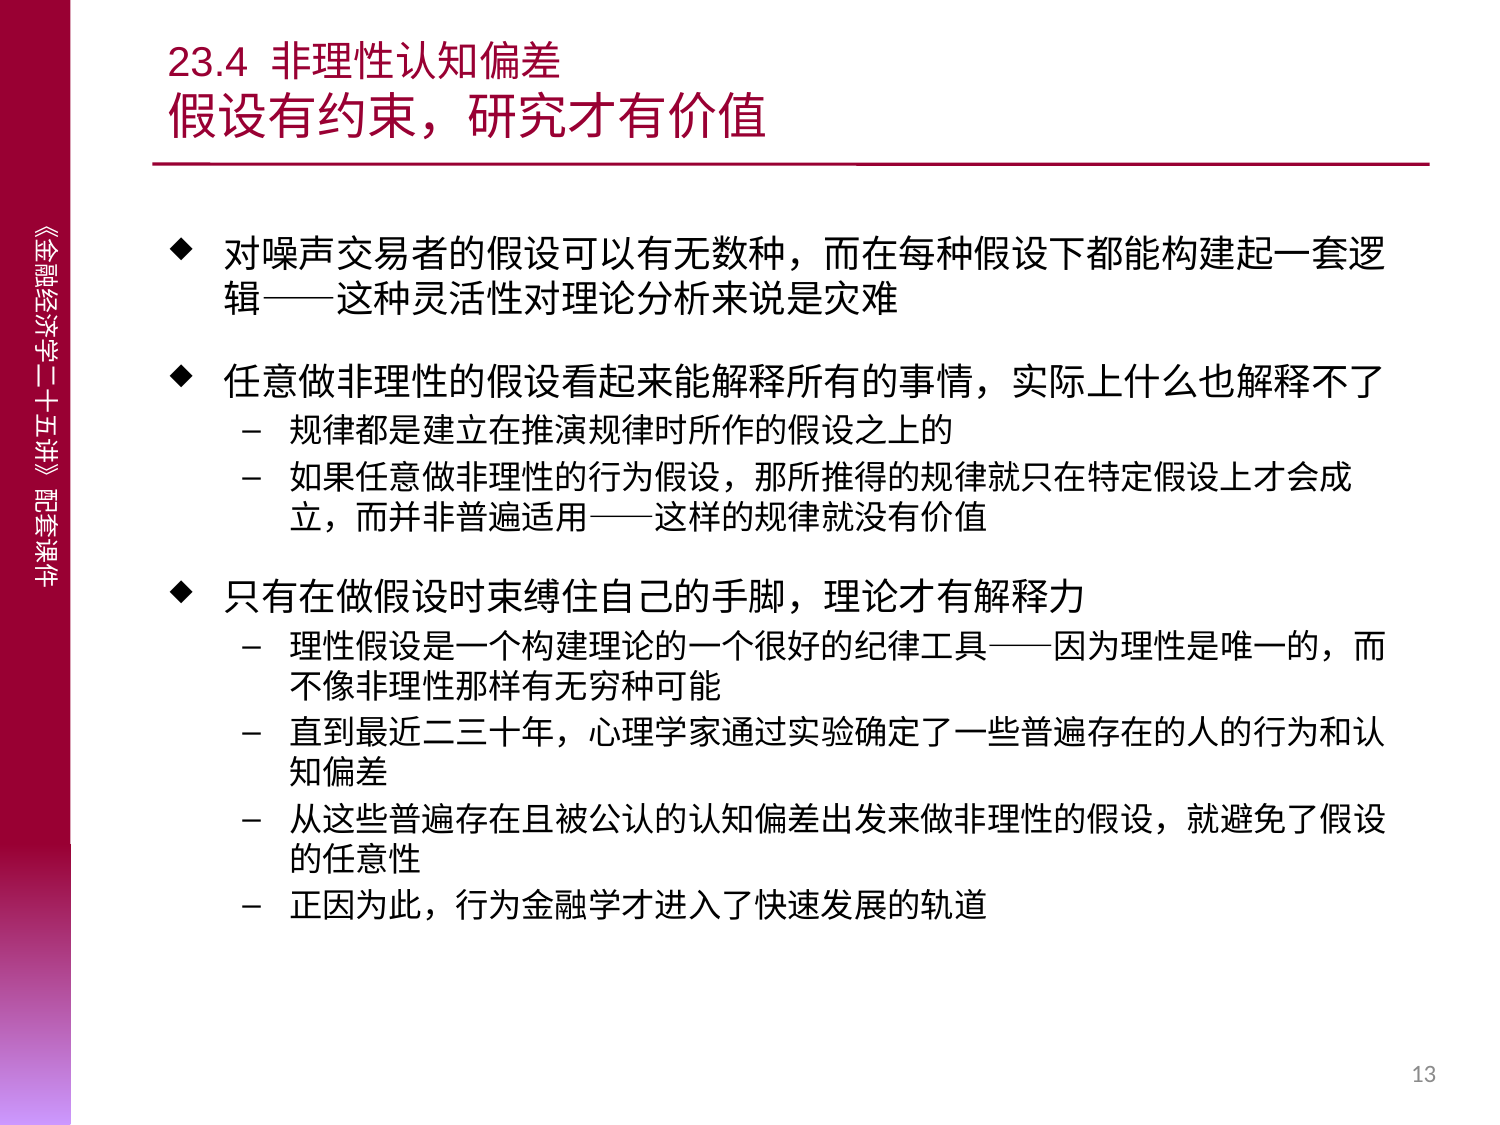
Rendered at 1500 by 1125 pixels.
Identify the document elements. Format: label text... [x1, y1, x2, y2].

list 对噪声交易者的假设可以有无数种，而在每种假设下都能构建起一套逻辑——这种灵活性对理论分析来说是灾难 任意做非理性的假设看起来能解释所有的事情，实际上什么也解释不了 规律都是建立在推演规律时所作的假设之上的 如果任意做非理性的行为假设，那所推得的规律就只在特定假设上才会成立，而并非普遍适用——这样的规律就没有价值 只有在做假设时束缚住自己的手脚，理论才有解释力 理性假设是一个构建理论的一个很好的纪律工具——因为理性是唯一的，而不像非理性那样有无穷种可能 直到最近二三十年，心理学家通过实验确定了一些普遍存在的人的行为和认知偏差 从这些普遍存在且被公认的认知偏差出发来做非理性的假设，就避免了假设的任意性 正因为此，行为金融学才进入了快速发展的轨道 [152, 222, 1430, 997]
slide_number 13 [1101, 1042, 1452, 1103]
title 23.4 非理性认知偏差 假设有约束，研究才有价值 [152, 0, 1426, 153]
